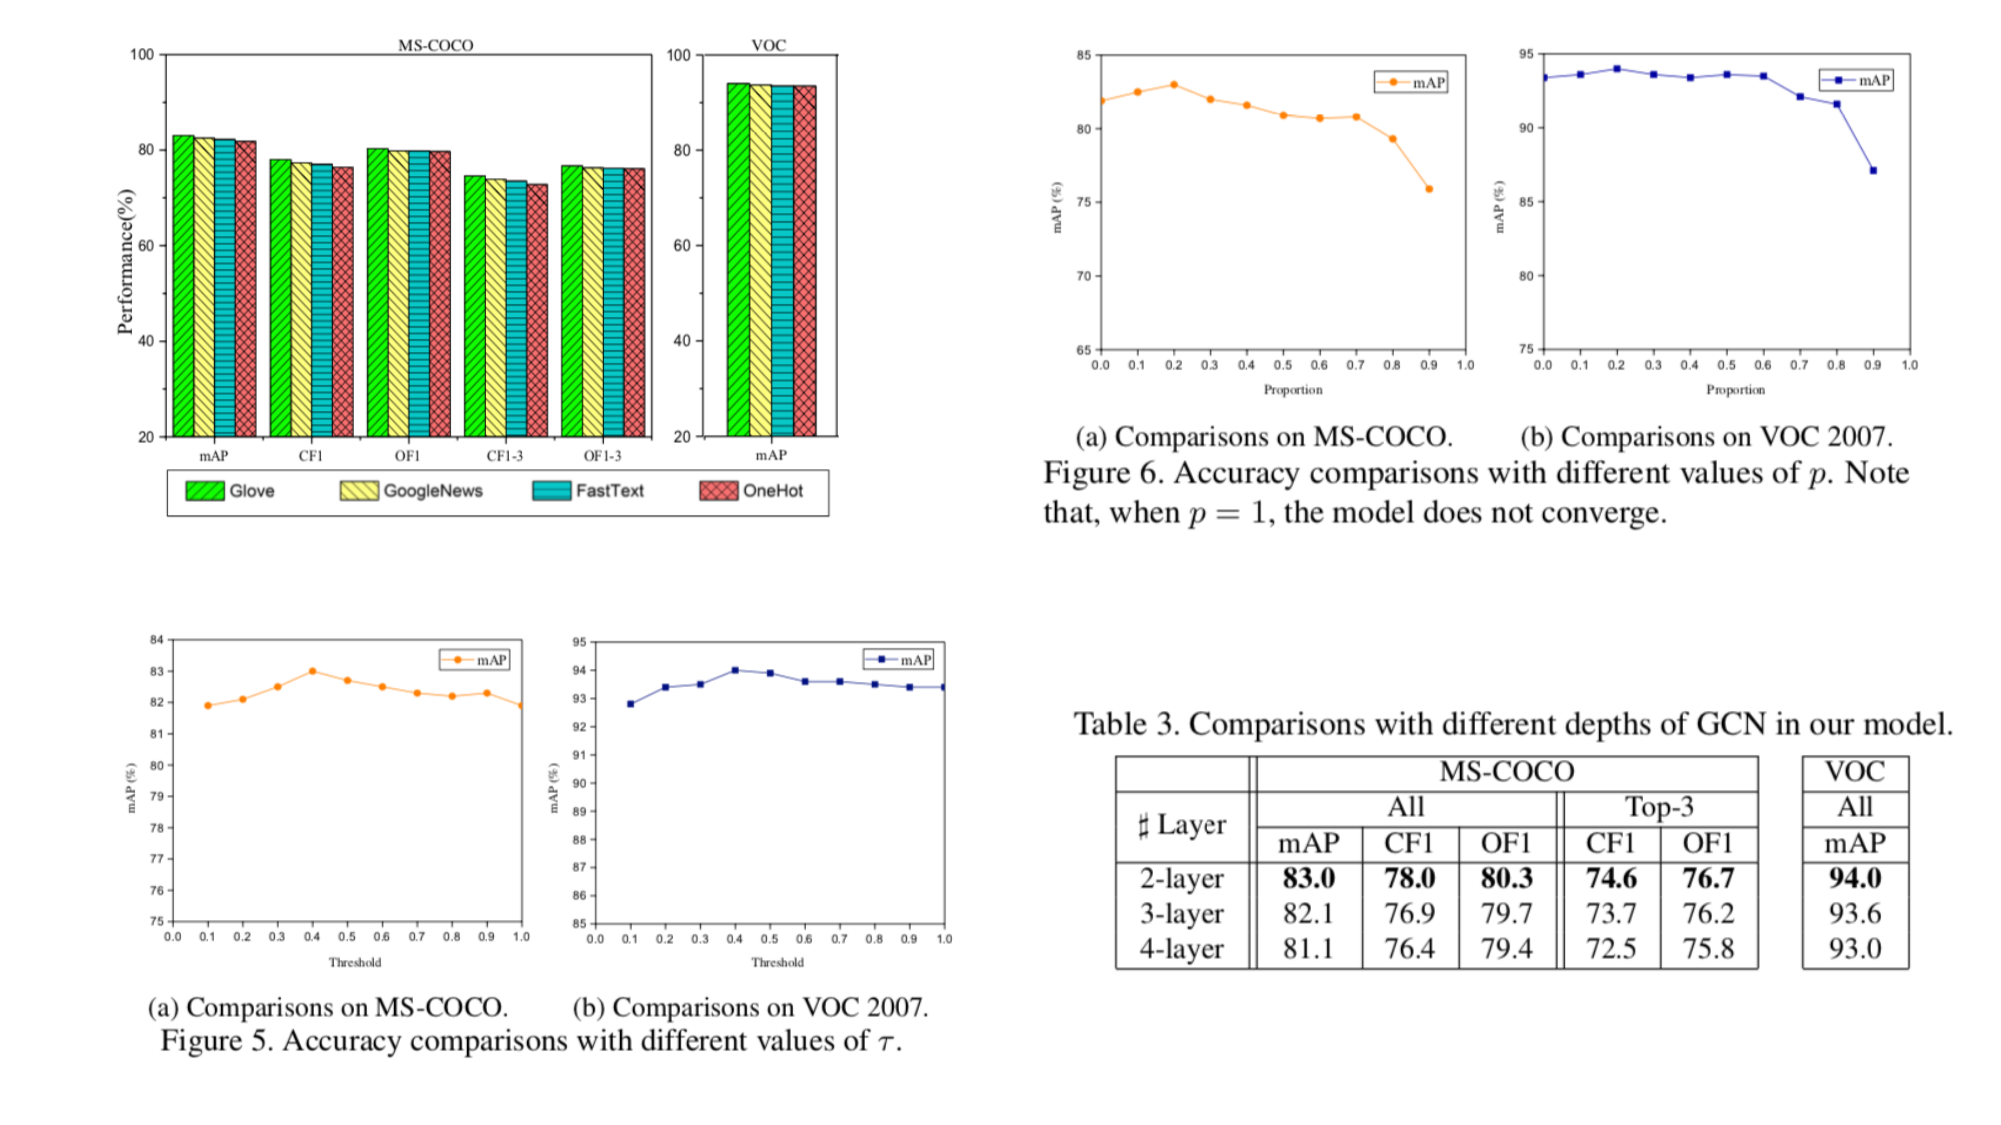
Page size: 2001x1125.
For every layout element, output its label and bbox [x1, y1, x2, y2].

picture [107, 23, 863, 526]
picture [1034, 33, 1930, 538]
picture [1059, 695, 1970, 984]
picture [107, 615, 959, 1064]
